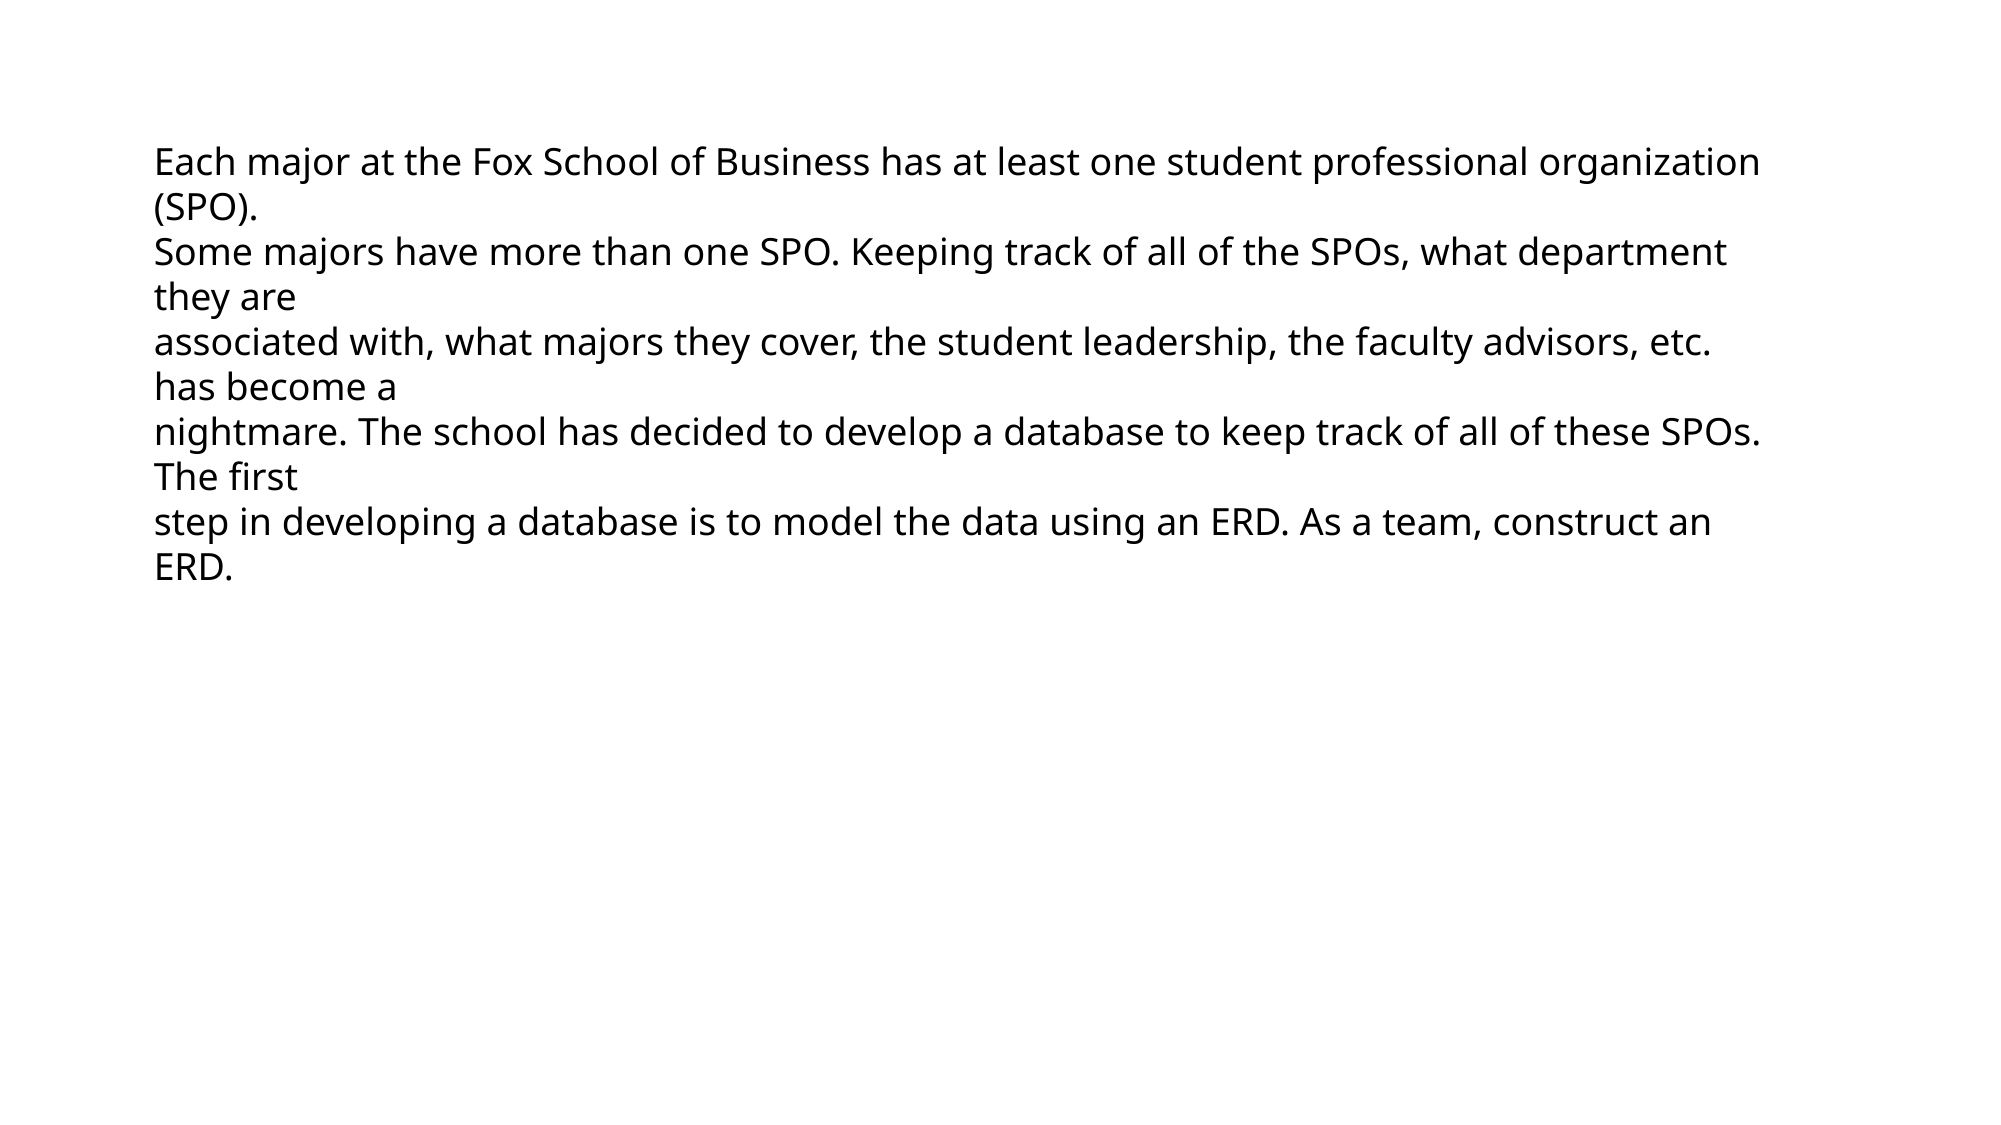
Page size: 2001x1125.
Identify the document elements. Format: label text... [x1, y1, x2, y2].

text_box Each major at the Fox School of Business has at least one student professional organization (SPO). Some majors have more than one SPO. Keeping track of all of the SPOs, what department they are associated with, what majors they cover, the student leadership, the faculty advisors, etc. has become a nightmare. The school has decided to develop a database to keep track of all of these SPOs. The first step in developing a database is to model the data using an ERD. As a team, construct an ERD. [139, 130, 1788, 596]
